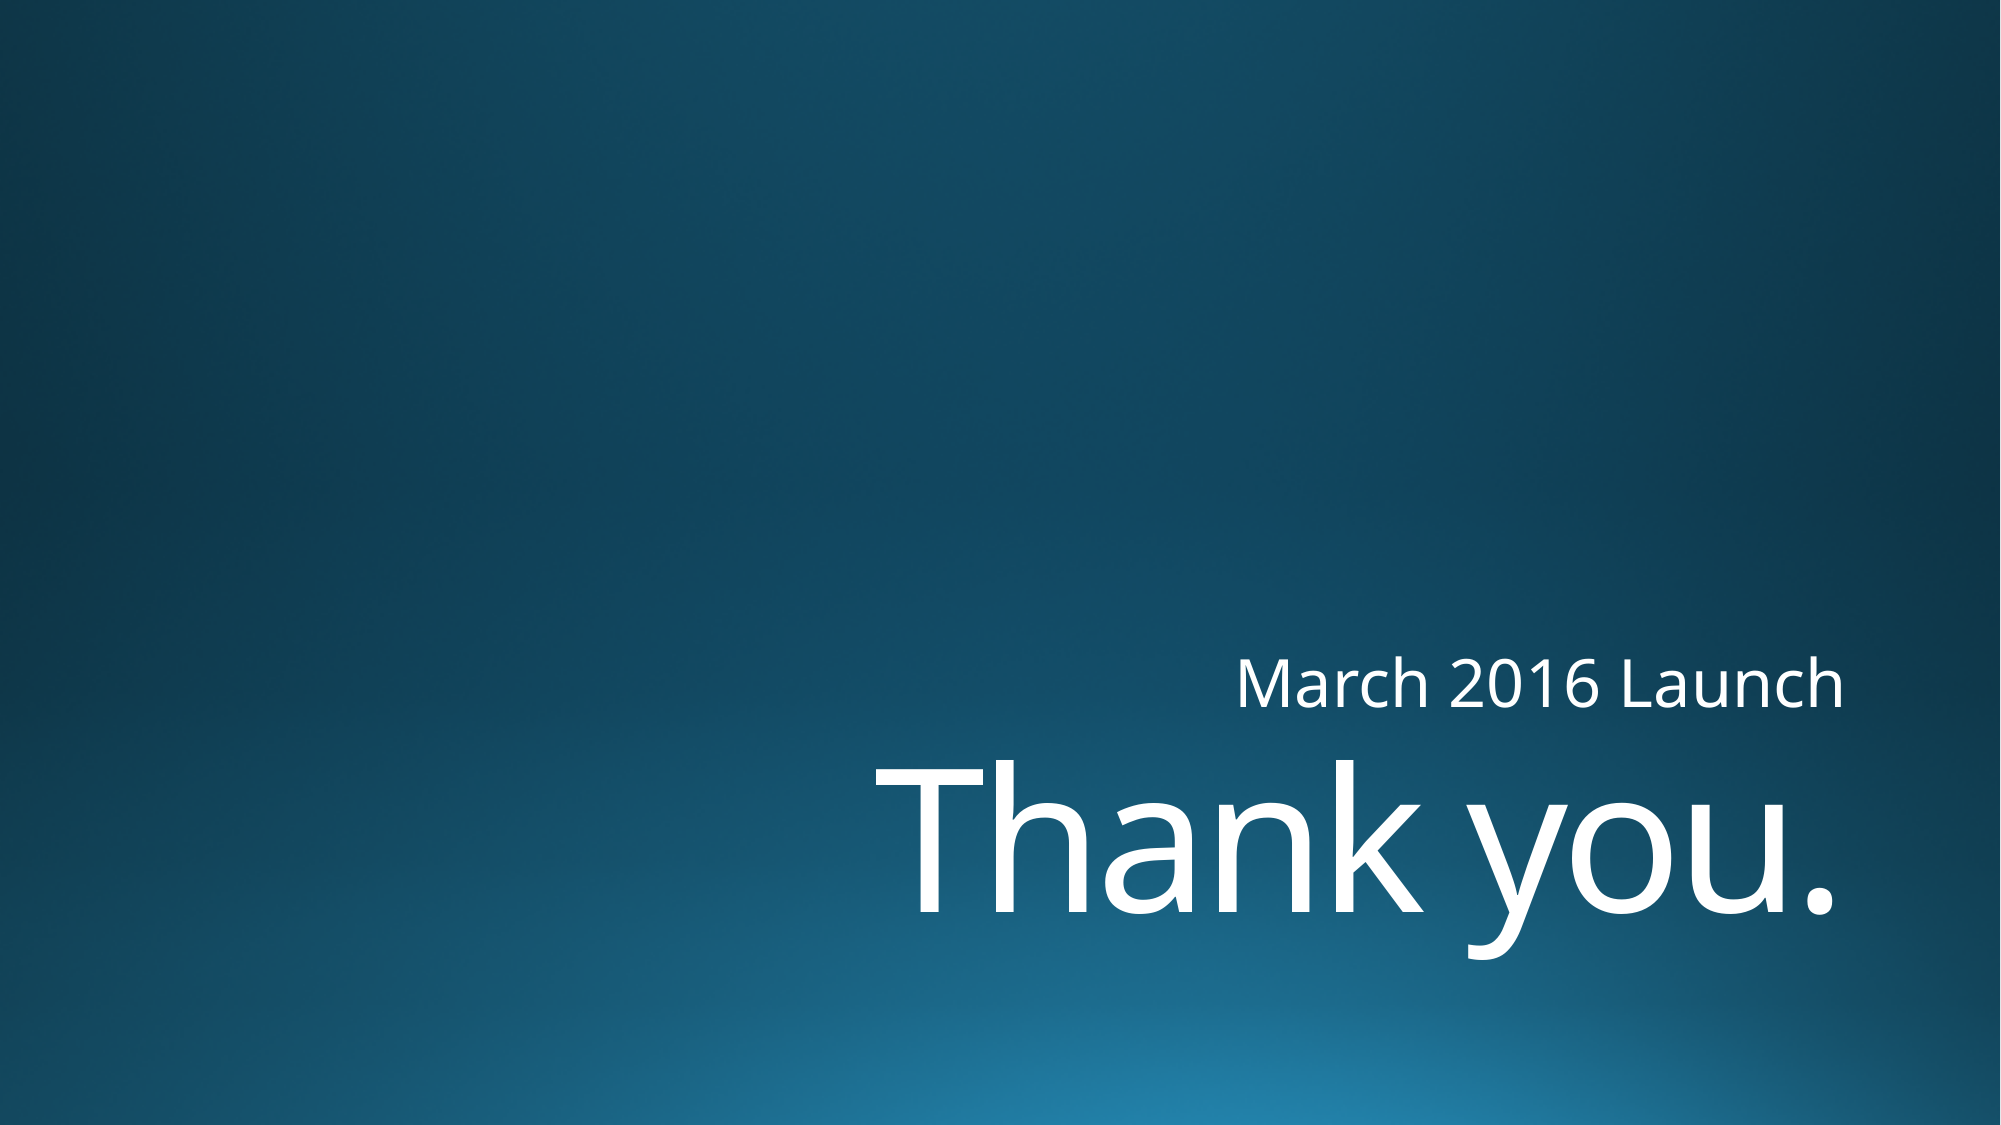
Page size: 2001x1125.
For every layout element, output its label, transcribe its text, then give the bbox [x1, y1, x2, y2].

subtitle March 2016 Launch [362, 606, 1863, 730]
picture [0, 0, 2001, 1125]
title Thank you. [362, 732, 1863, 1002]
